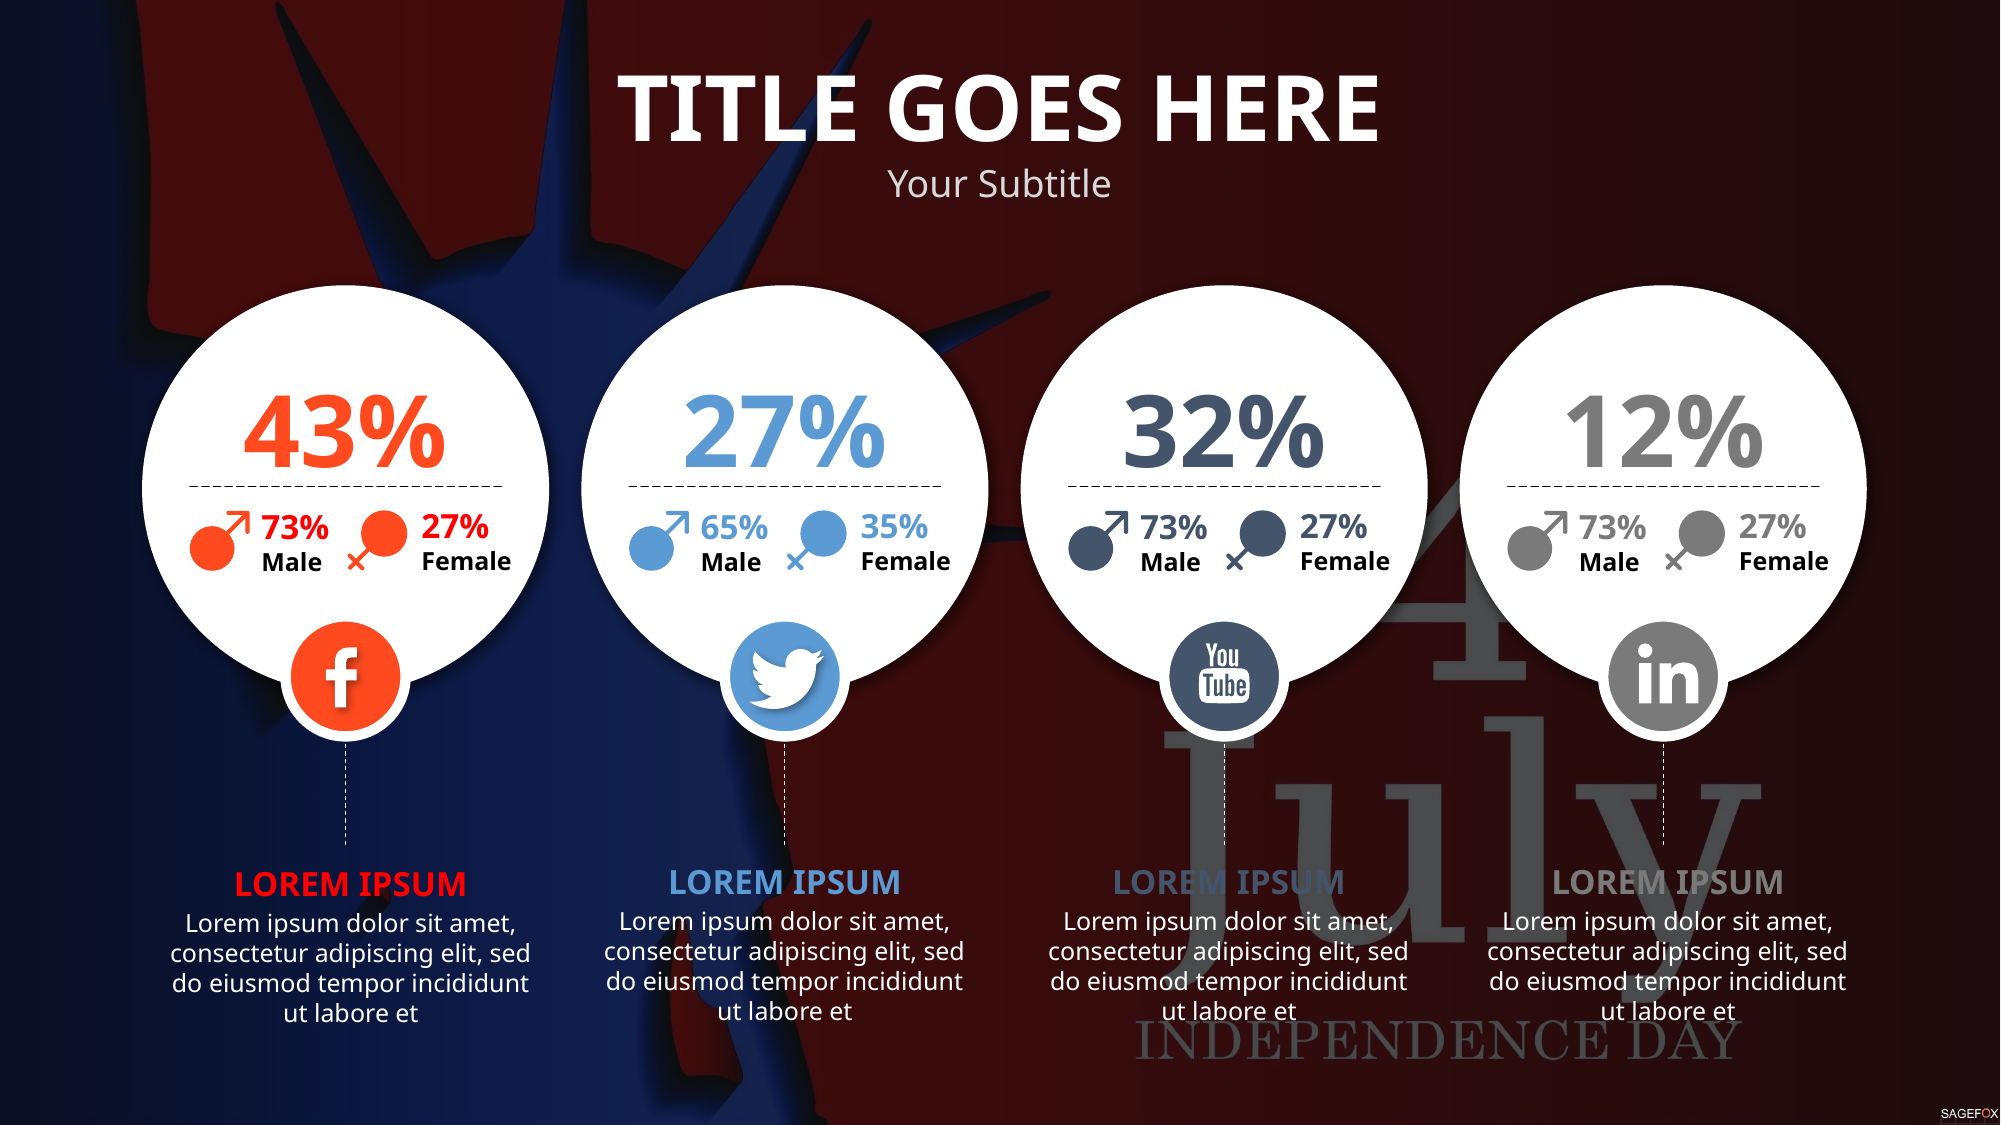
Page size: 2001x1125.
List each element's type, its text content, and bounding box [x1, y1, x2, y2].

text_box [629, 498, 786, 585]
text_box LOREM IPSUM Lorem ipsum dolor sit amet, consectetur adipiscing elit, sed do eiusmod tempor incididunt ut labore et [1026, 855, 1432, 1031]
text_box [189, 498, 347, 585]
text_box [143, 286, 549, 692]
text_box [1665, 498, 1853, 585]
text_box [786, 498, 975, 585]
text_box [1460, 286, 1866, 692]
text_box LOREM IPSUM Lorem ipsum dolor sit amet, consectetur adipiscing elit, sed do eiusmod tempor incididunt ut labore et [582, 855, 988, 1031]
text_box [582, 286, 988, 692]
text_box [1021, 286, 1427, 692]
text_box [1603, 616, 1724, 737]
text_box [285, 616, 406, 737]
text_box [1507, 498, 1665, 585]
picture [1940, 0, 2001, 1125]
text_box LOREM IPSUM Lorem ipsum dolor sit amet, consectetur adipiscing elit, sed do eiusmod tempor incididunt ut labore et [148, 857, 554, 1033]
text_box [347, 498, 536, 585]
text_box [1164, 616, 1285, 737]
text_box TITLE GOES HERE Your Subtitle [548, 42, 1452, 212]
text_box LOREM IPSUM Lorem ipsum dolor sit amet, consectetur adipiscing elit, sed do eiusmod tempor incididunt ut labore et [1465, 855, 1871, 1031]
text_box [1226, 498, 1414, 585]
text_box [1068, 498, 1226, 585]
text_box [724, 616, 845, 737]
